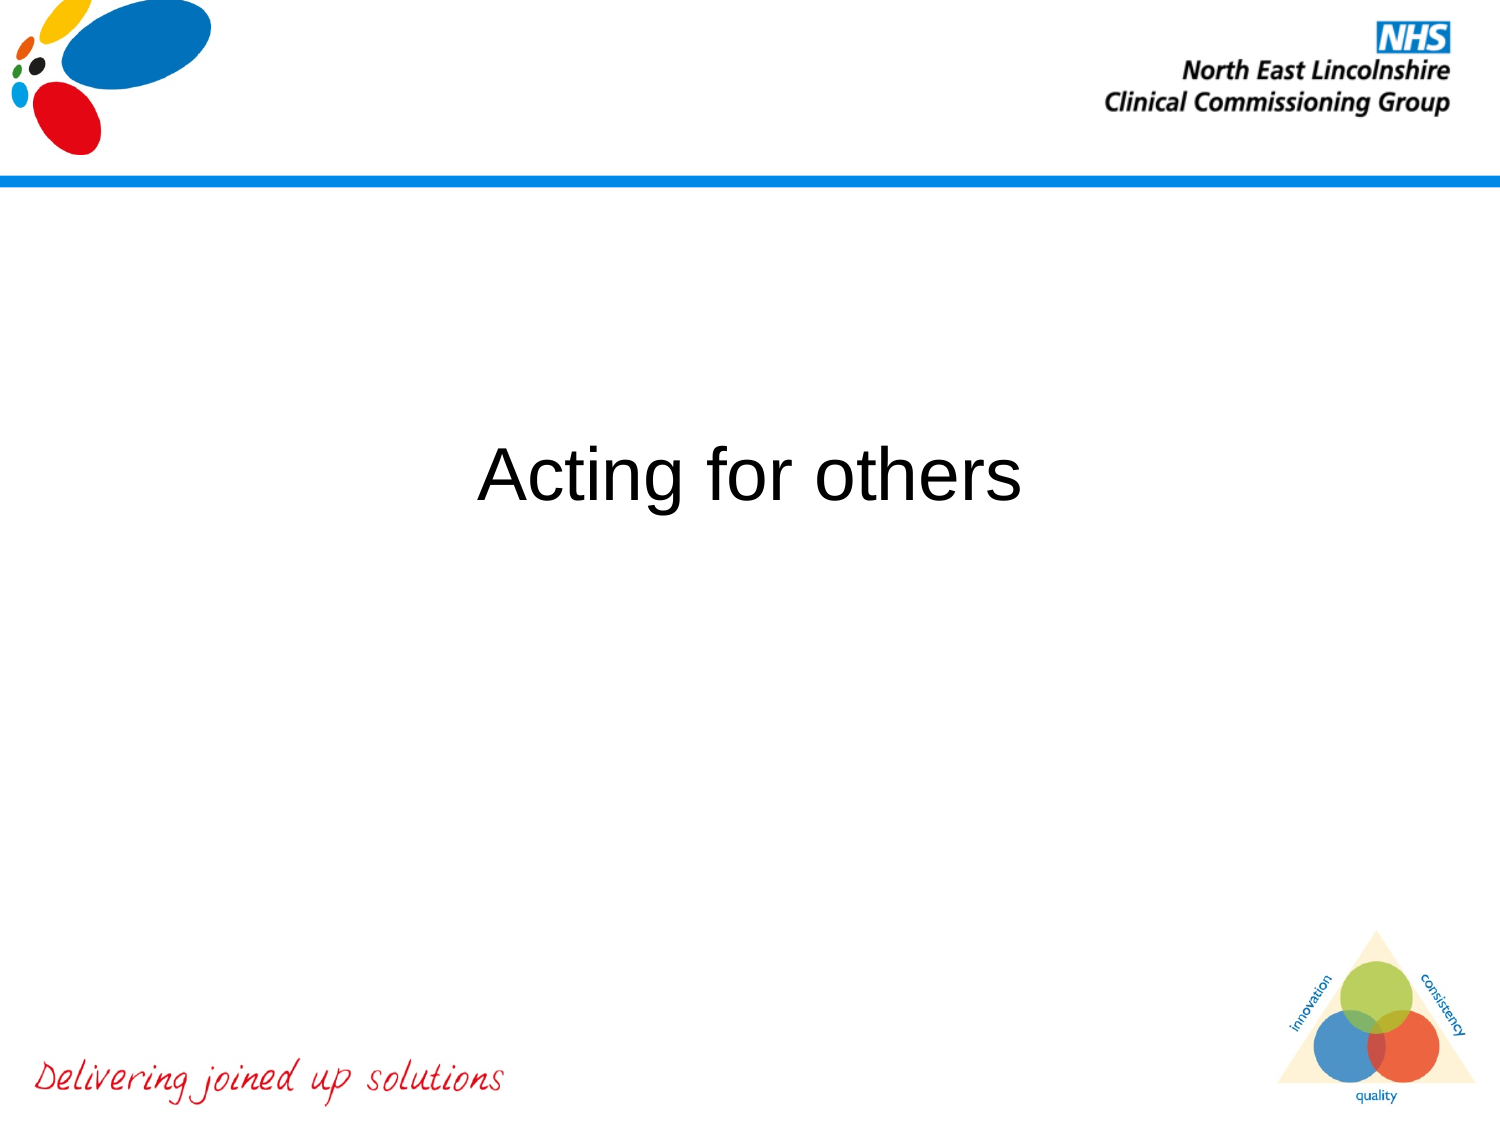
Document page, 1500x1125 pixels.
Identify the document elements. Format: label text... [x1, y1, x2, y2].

picture [11, 0, 211, 155]
title Acting for others [112, 349, 1388, 591]
picture [23, 1046, 516, 1114]
picture [1275, 925, 1478, 1107]
picture [1089, 0, 1465, 132]
